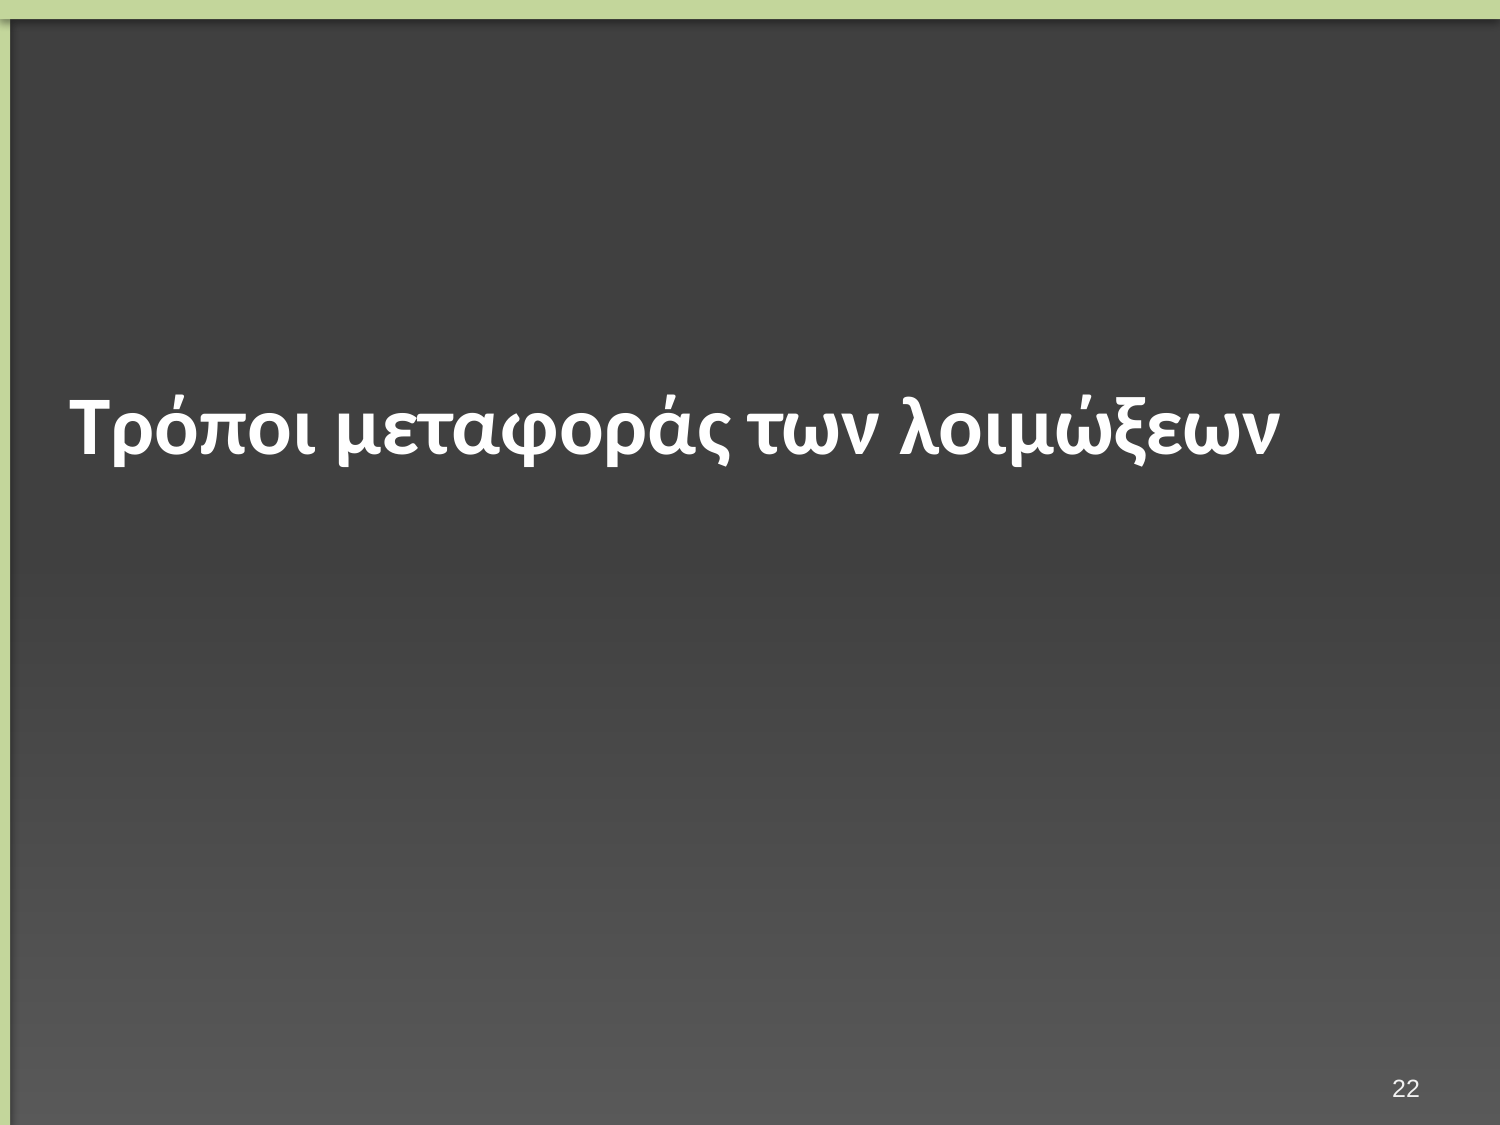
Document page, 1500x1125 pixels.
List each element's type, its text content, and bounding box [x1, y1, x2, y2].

title Τρόποι μεταφοράς των λοιμώξεων [10, 338, 1500, 504]
slide_number 21 [1085, 1057, 1436, 1118]
